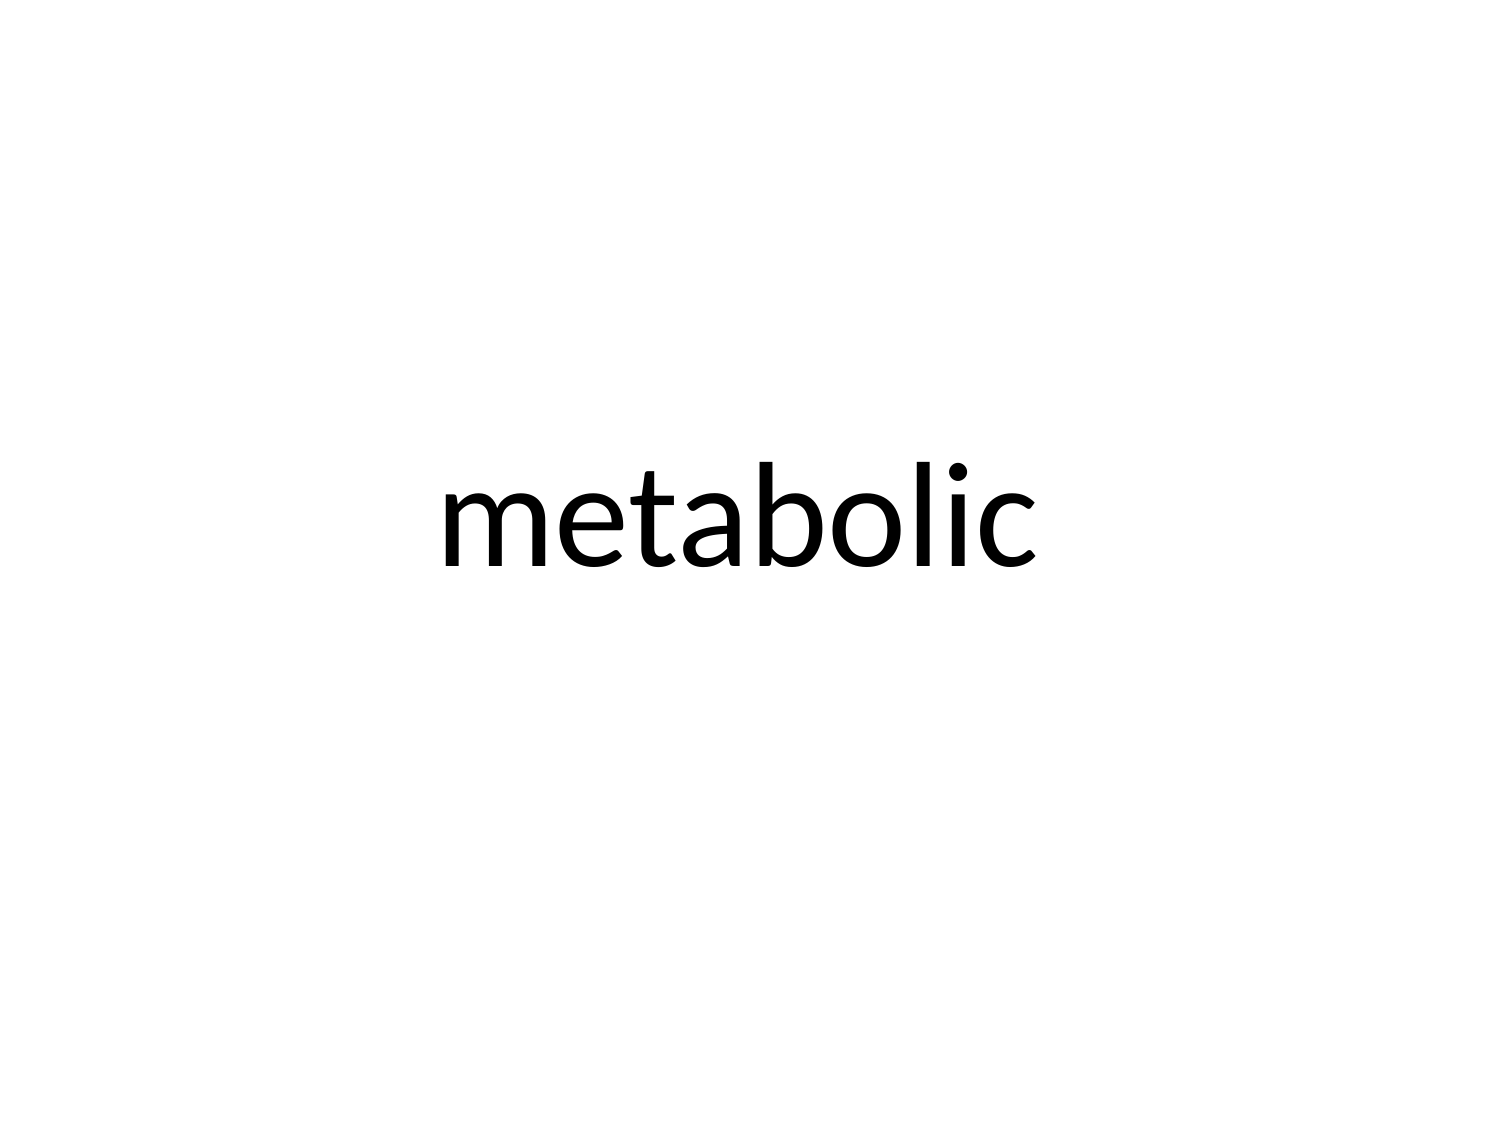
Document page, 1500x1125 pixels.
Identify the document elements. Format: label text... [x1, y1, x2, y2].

title metabolic [62, 412, 1413, 600]
